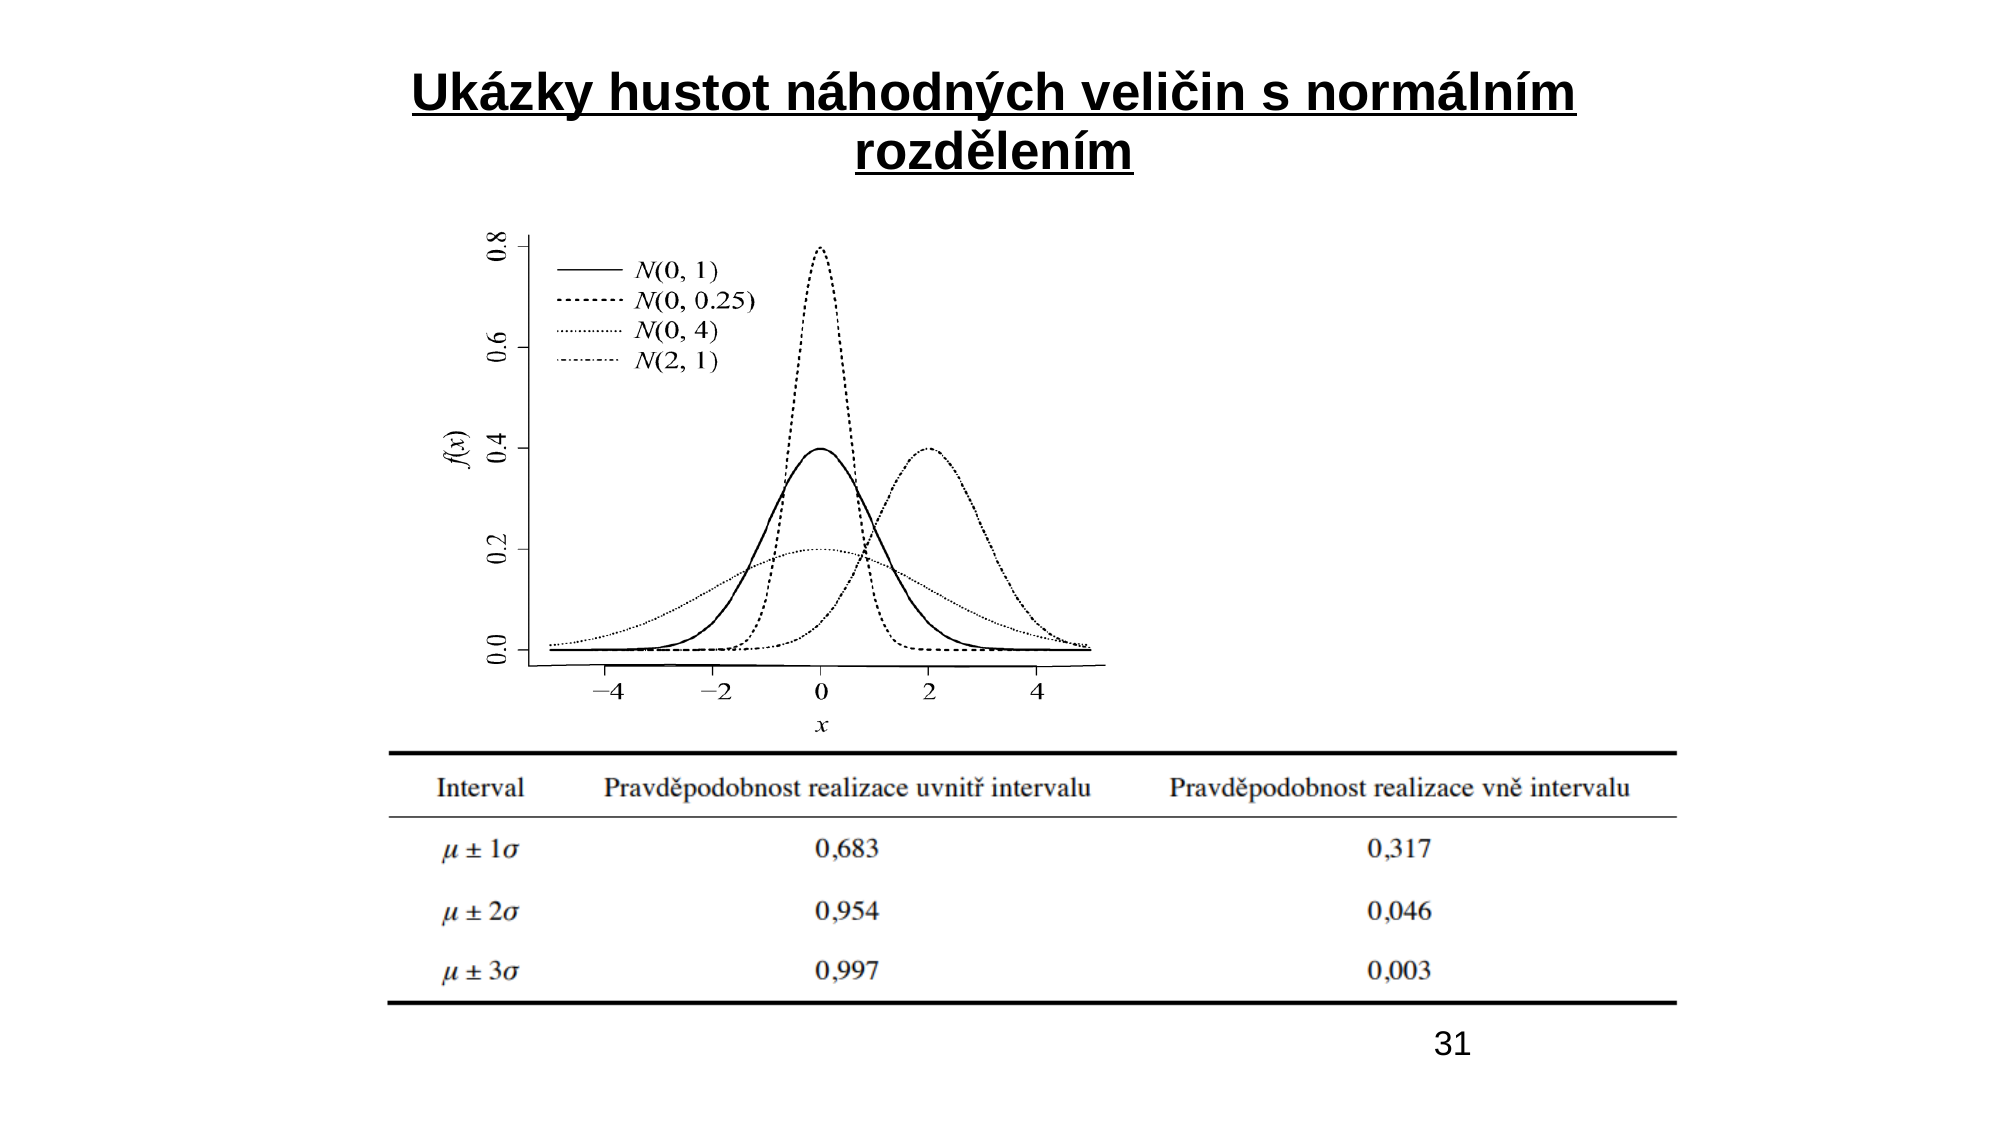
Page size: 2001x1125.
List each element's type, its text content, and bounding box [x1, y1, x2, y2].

slide_number 31 [1434, 1024, 1900, 1102]
title Ukázky hustot náhodných veličin s normálním rozdělením [319, 26, 1670, 215]
picture [365, 187, 1697, 1018]
